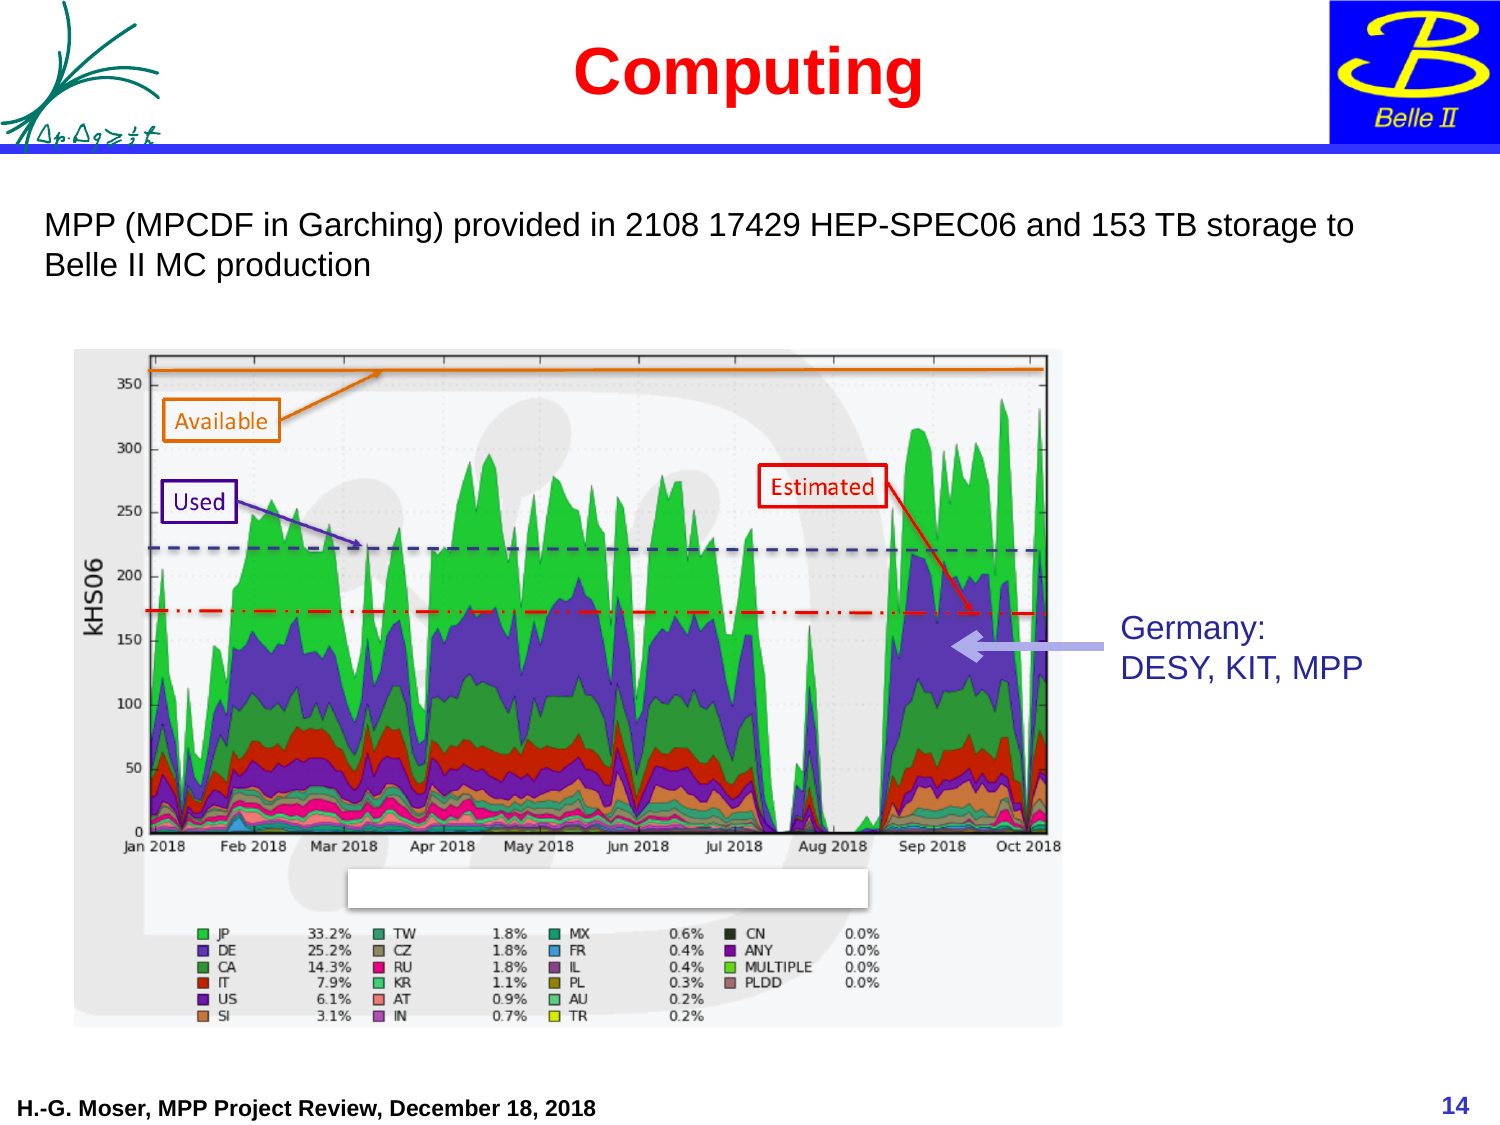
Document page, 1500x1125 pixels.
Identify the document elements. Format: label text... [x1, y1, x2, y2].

picture [1328, 137, 1500, 144]
picture [74, 349, 1067, 1027]
slide_number 14 [1411, 1082, 1500, 1125]
title Computing [0, 0, 1500, 137]
text_box MPP (MPCDF in Garching) provided in 2108 17429 HEP-SPEC06 and 153 TB storage to Belle II MC production [29, 196, 1447, 291]
text_box Germany: DESY, KIT, MPP [1105, 598, 1380, 694]
